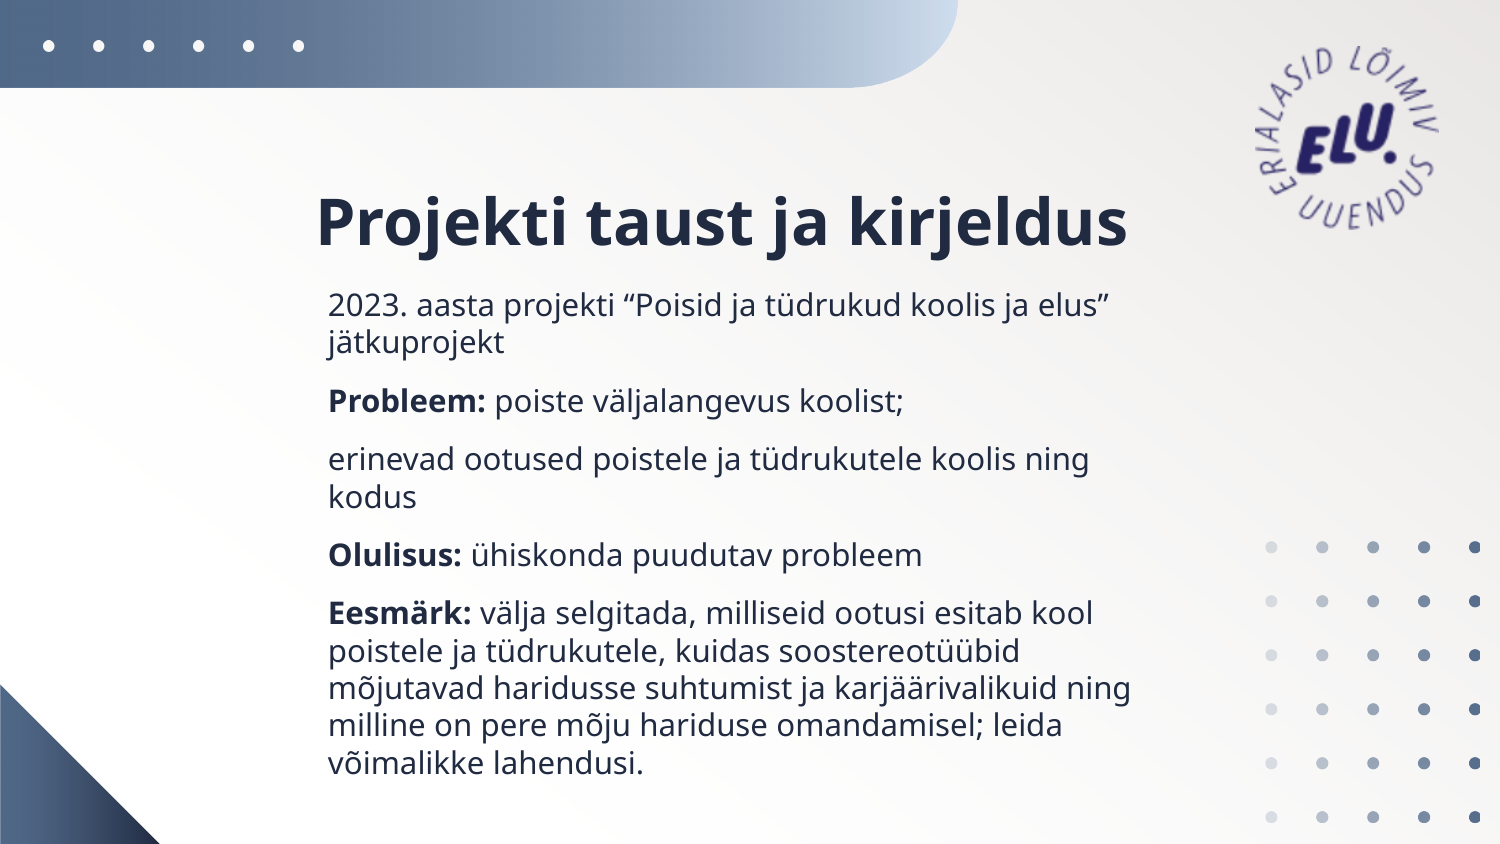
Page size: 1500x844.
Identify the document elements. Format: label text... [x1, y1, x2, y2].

picture [0, 273, 1500, 844]
picture [0, 0, 1500, 230]
title Projekti taust ja kirjeldus [0, 101, 1500, 273]
subtitle 2023. aasta projekti “Poisid ja tüdrukud koolis ja elus” jätkuprojekt Probleem: poiste väljalangevus koolist; erinevad ootused poistele ja tüdrukutele koolis ning kodus Olulisus: ühiskonda puudutav probleem Eesmärk: välja selgitada, milliseid ootusi esitab kool poistele ja tüdrukutele, kuidas soostereotüübid mõjutavad haridusse suhtumist ja karjäärivalikuid ning milline on pere mõju hariduse omandamisel; leida võimalikke lahendusi. [312, 270, 1188, 832]
